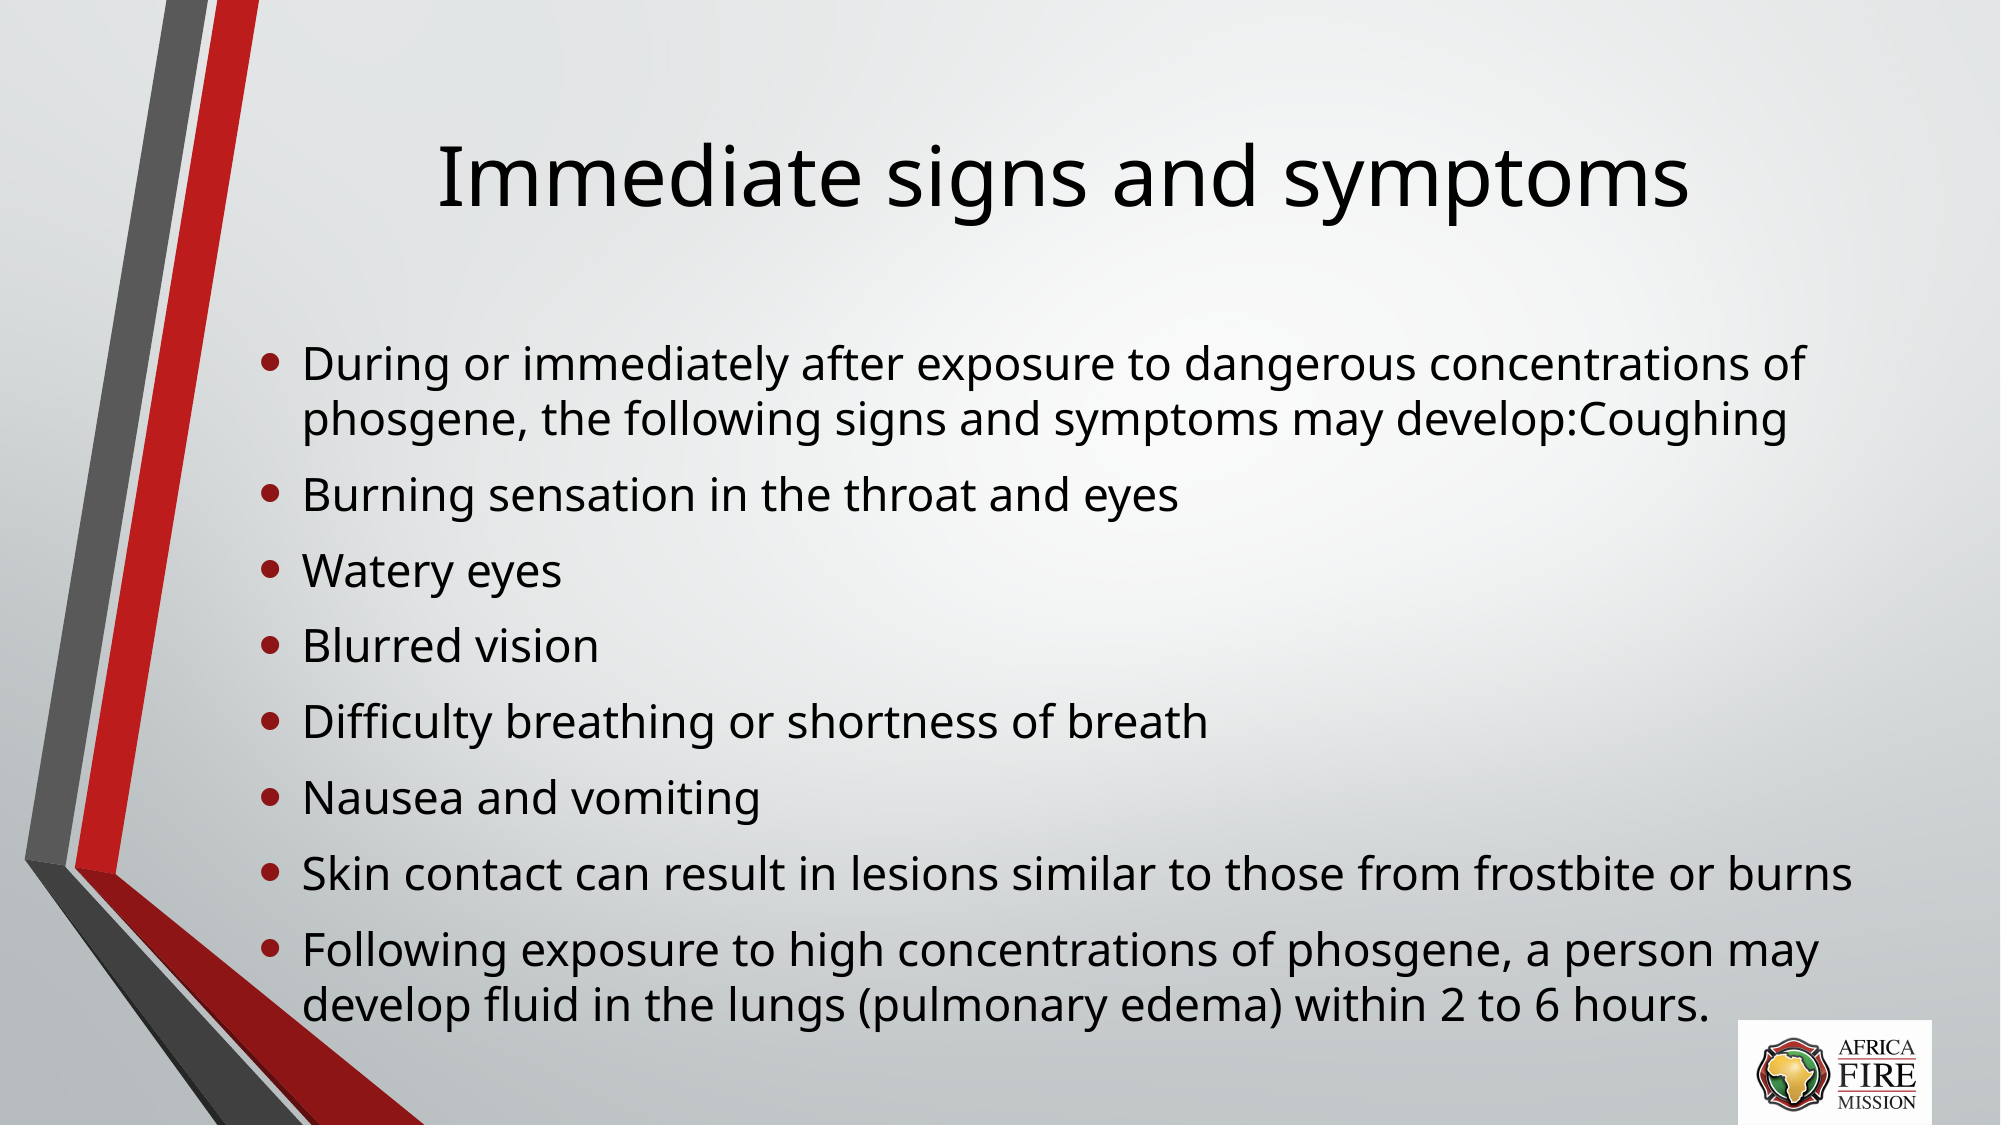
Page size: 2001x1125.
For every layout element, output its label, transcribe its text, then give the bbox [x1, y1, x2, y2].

list During or immediately after exposure to dangerous concentrations of phosgene, the following signs and symptoms may develop:Coughing Burning sensation in the throat and eyes Watery eyes Blurred vision Difficulty breathing or shortness of breath Nausea and vomiting Skin contact can result in lesions similar to those from frostbite or burns Following exposure to high concentrations of phosgene, a person may develop fluid in the lungs (pulmonary edema) within 2 to 6 hours. [243, 315, 1887, 1125]
picture [1738, 1020, 1932, 1125]
title Immediate signs and symptoms [243, 112, 1887, 235]
